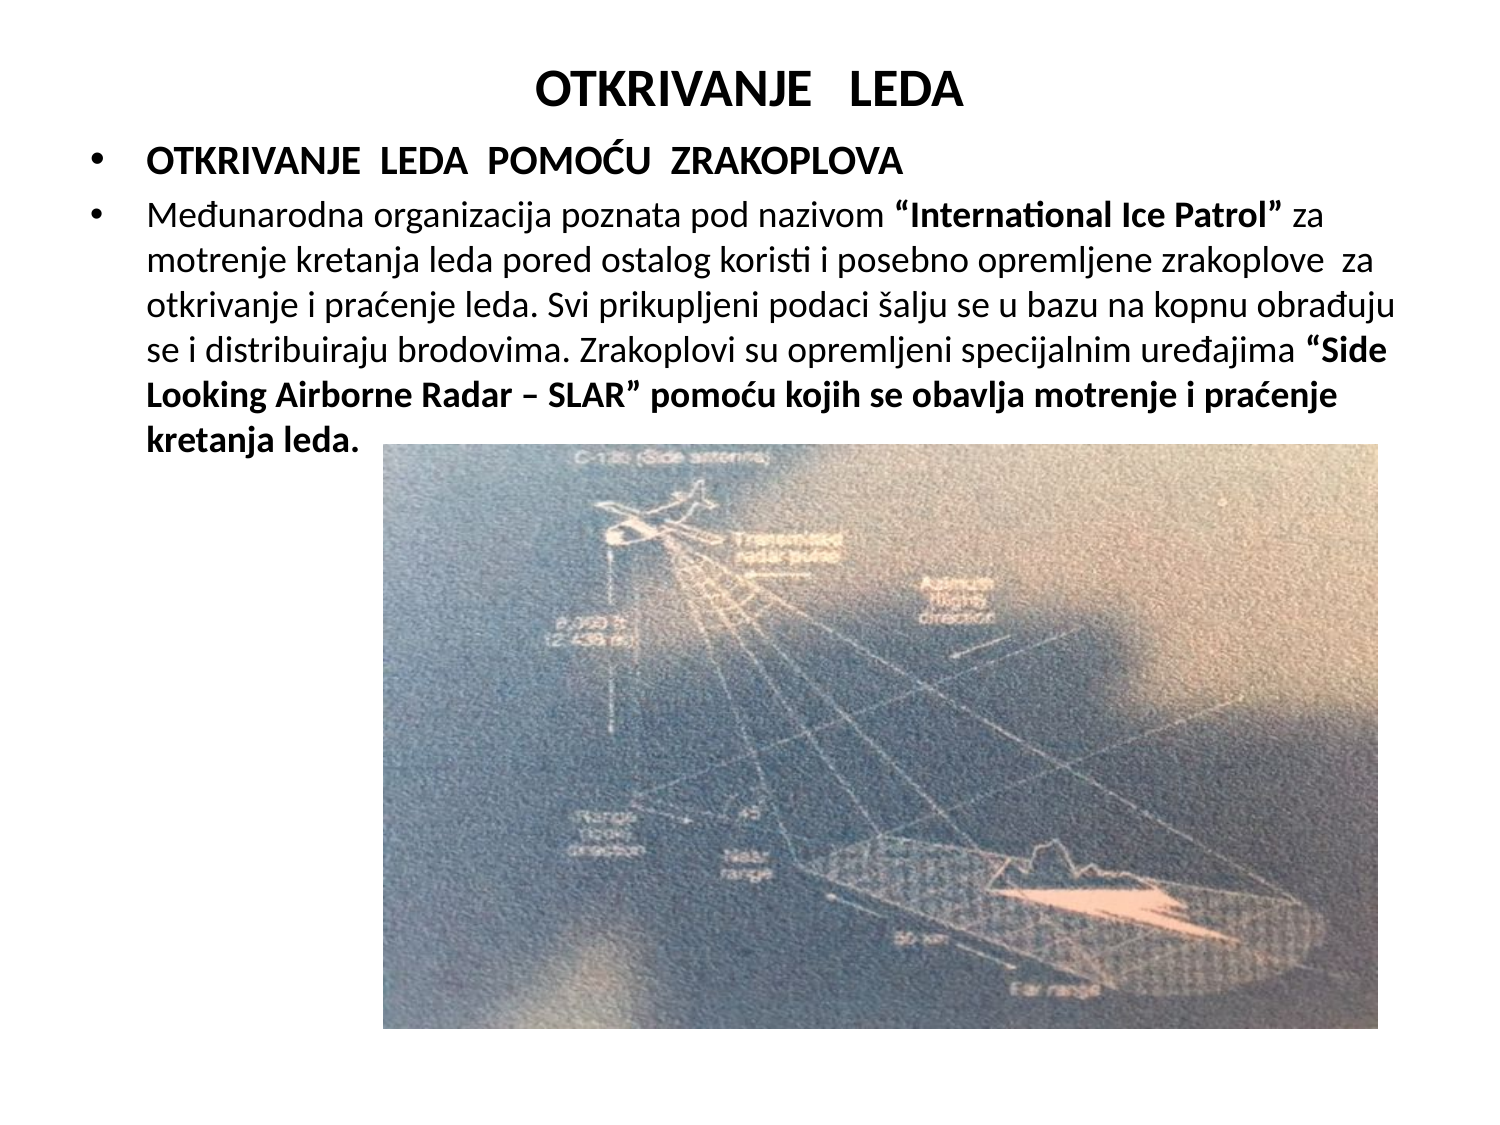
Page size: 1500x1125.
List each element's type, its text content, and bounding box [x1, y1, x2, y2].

title OTKRIVANJE LEDA [75, 45, 1425, 125]
list OTKRIVANJE LEDA POMOĆU ZRAKOPLOVA Međunarodna organizacija poznata pod nazivom “International Ice Patrol” za motrenje kretanja leda pored ostalog koristi i posebno opremljene zrakoplove za otkrivanje i praćenje leda. Svi prikupljeni podaci šalju se u bazu na kopnu obrađuju se i distribuiraju brodovima. Zrakoplovi su opremljeni specijalnim uređajima “Side Looking Airborne Radar – SLAR” pomoću kojih se obavlja motrenje i praćenje kretanja leda. [75, 125, 1425, 1005]
picture [383, 444, 1378, 1029]
